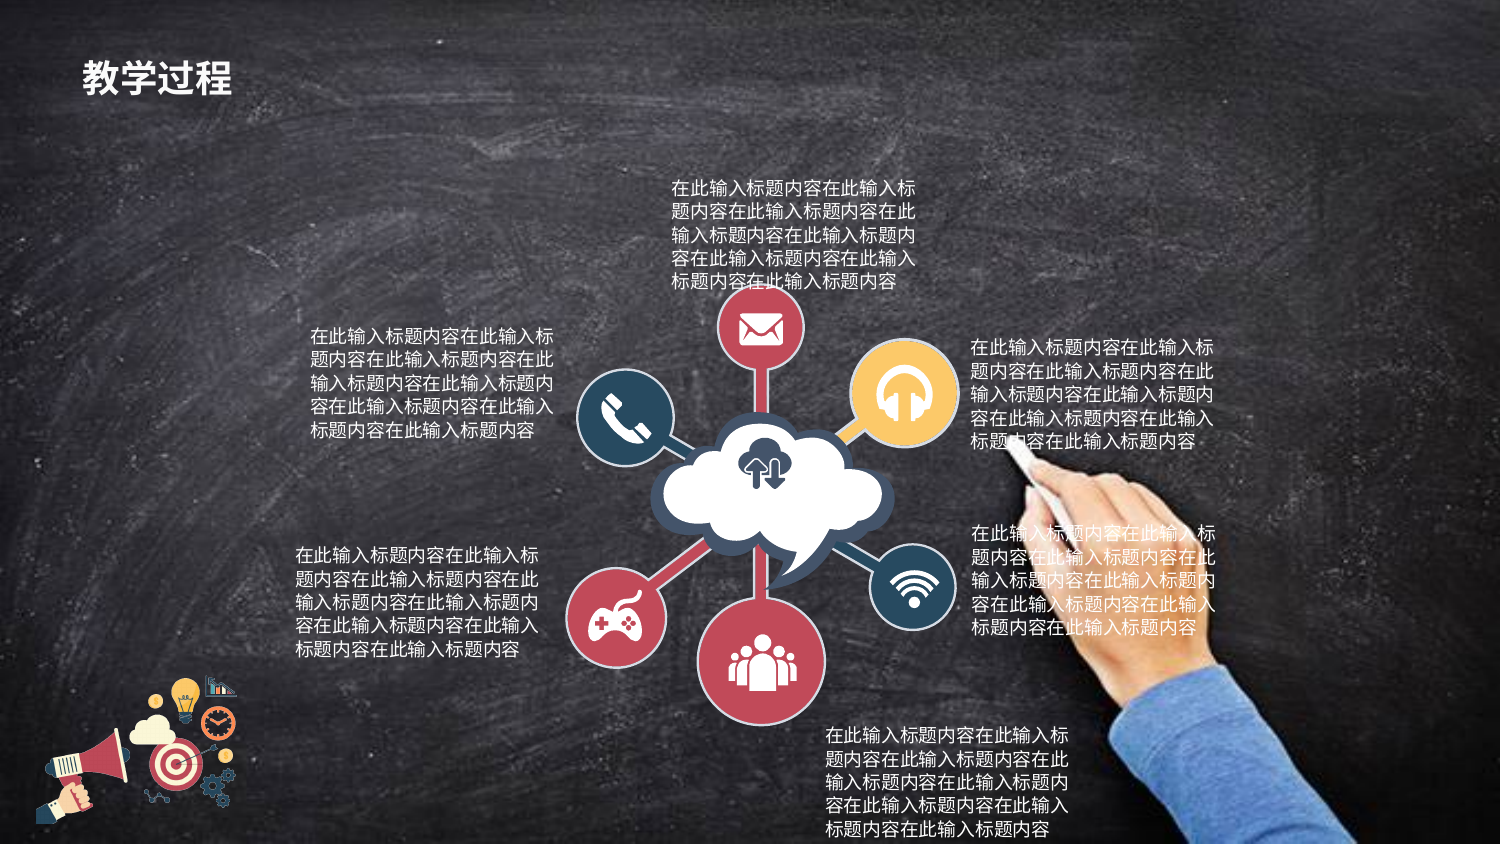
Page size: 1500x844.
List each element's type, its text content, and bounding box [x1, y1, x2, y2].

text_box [716, 283, 805, 412]
text_box 在此输入标题内容在此输入标题内容在此输入标题内容在此输入标题内容在此输入标题内容在此输入标题内容在此输入标题内容在此输入标题内容 [813, 717, 1082, 844]
text_box 在此输入标题内容在此输入标题内容在此输入标题内容在此输入标题内容在此输入标题内容在此输入标题内容在此输入标题内容在此输入标题内容 [960, 515, 1229, 644]
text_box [571, 364, 723, 478]
text_box 在此输入标题内容在此输入标题内容在此输入标题内容在此输入标题内容在此输入标题内容在此输入标题内容在此输入标题内容在此输入标题内容 [660, 169, 929, 299]
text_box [809, 334, 964, 467]
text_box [648, 412, 897, 590]
text_box 在此输入标题内容在此输入标题内容在此输入标题内容在此输入标题内容在此输入标题内容在此输入标题内容在此输入标题内容在此输入标题内容 [959, 329, 1228, 458]
text_box 教学过程 [0, 49, 406, 106]
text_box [817, 527, 964, 635]
picture [0, 0, 1500, 844]
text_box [558, 519, 736, 674]
text_box 在此输入标题内容在此输入标题内容在此输入标题内容在此输入标题内容在此输入标题内容在此输入标题内容在此输入标题内容在此输入标题内容 [298, 318, 567, 447]
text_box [696, 590, 827, 727]
text_box 在此输入标题内容在此输入标题内容在此输入标题内容在此输入标题内容在此输入标题内容在此输入标题内容在此输入标题内容在此输入标题内容 [283, 537, 553, 666]
